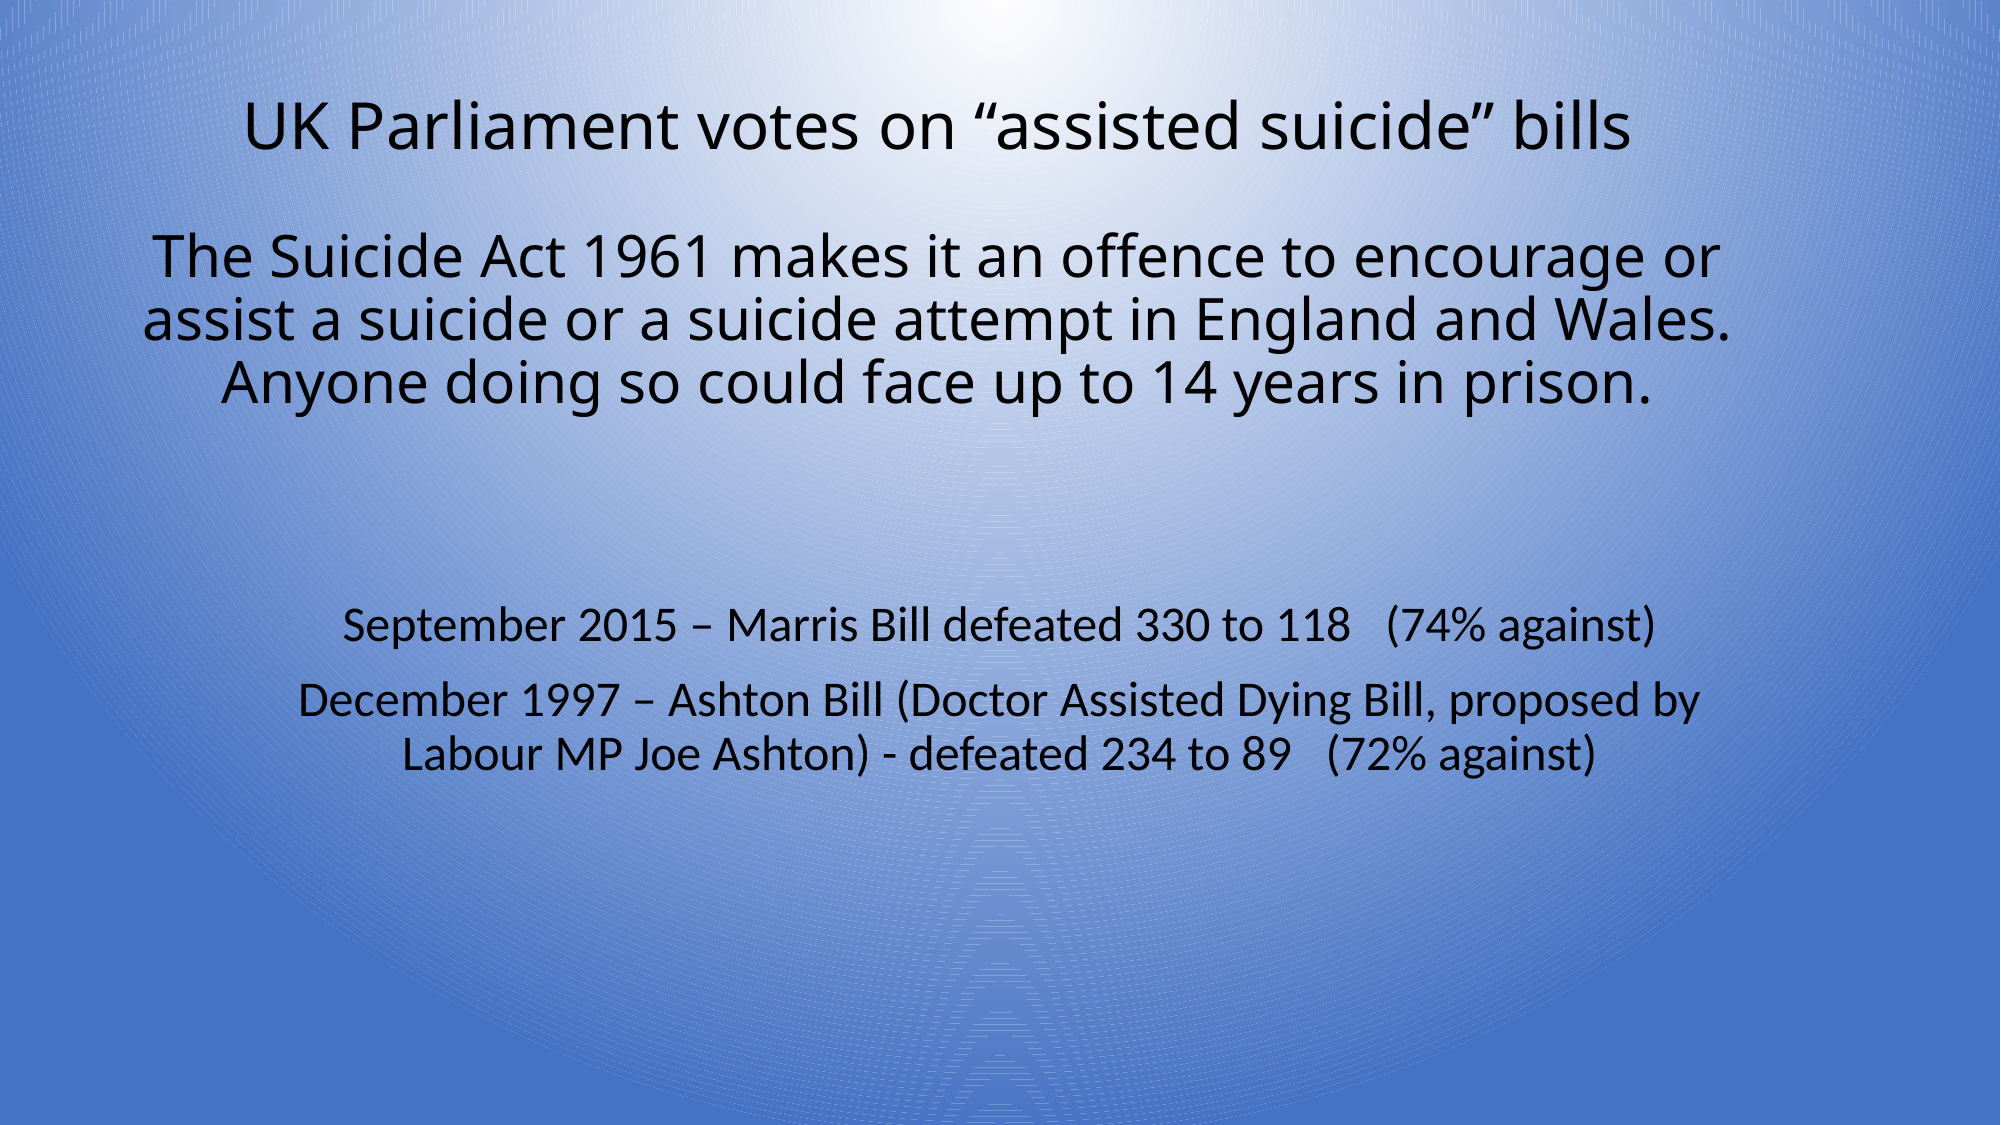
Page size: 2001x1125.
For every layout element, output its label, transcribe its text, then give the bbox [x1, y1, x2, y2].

title UK Parliament votes on “assisted suicide” bills The Suicide Act 1961 makes it an offence to encourage or assist a suicide or a suicide attempt in England and Wales. Anyone doing so could face up to 14 years in prison. [126, 33, 1750, 495]
subtitle September 2015 – Marris Bill defeated 330 to 118 (74% against) December 1997 – Ashton Bill (Doctor Assisted Dying Bill, proposed by Labour MP Joe Ashton) - defeated 234 to 89 (72% against) [249, 590, 1750, 863]
